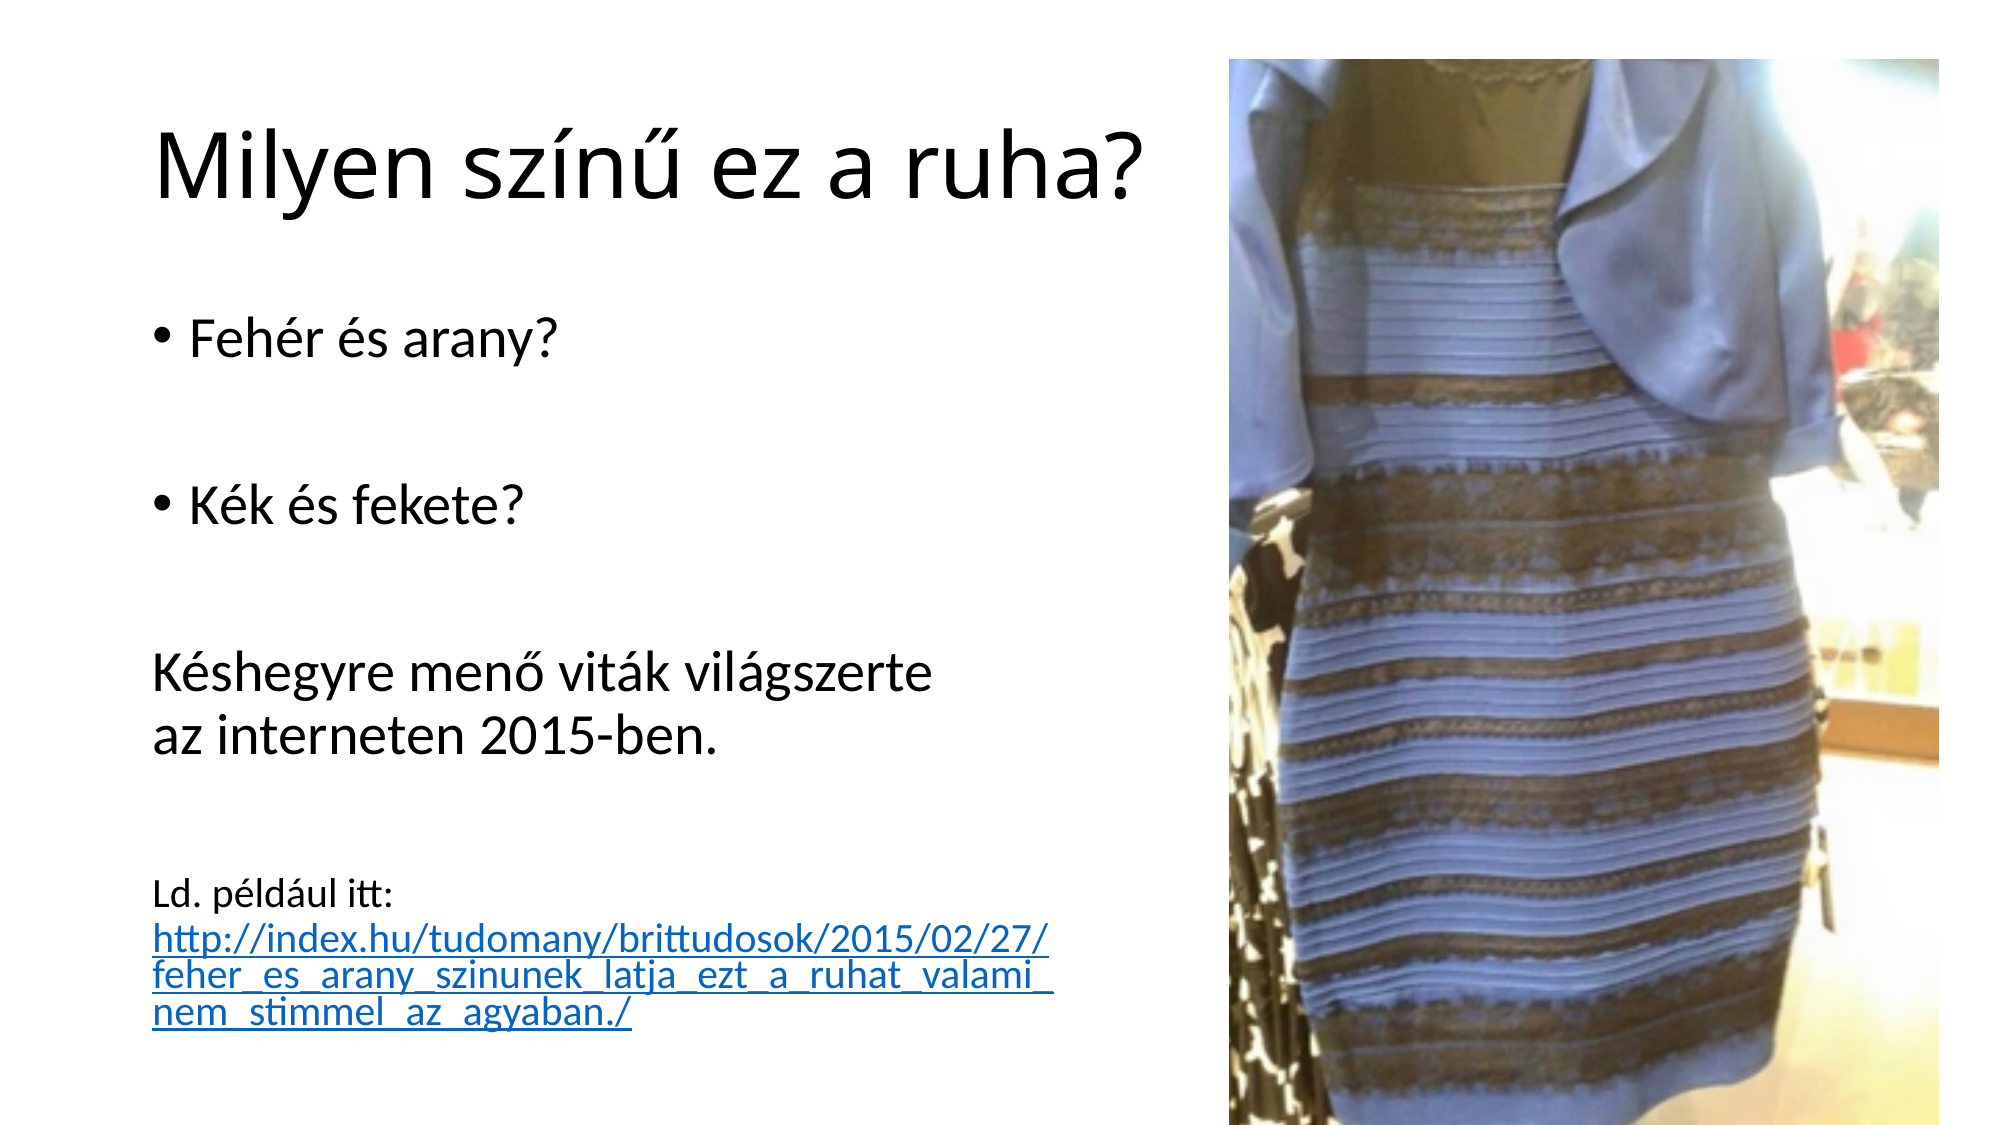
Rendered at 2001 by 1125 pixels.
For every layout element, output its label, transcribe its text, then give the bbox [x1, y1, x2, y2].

picture [1229, 59, 1939, 1125]
title Milyen színű ez a ruha? [137, 59, 1229, 278]
list Fehér és arany? Kék és fekete? Késhegyre menő viták világszerte az interneten 2015-ben. Ld. például itt: http://index.hu/tudomany/brittudosok/2015/02/27/feher_es_arany_szinunek_latja_ezt_a_ruhat_valami_nem_stimmel_az_agyaban./ [137, 299, 1070, 1080]
